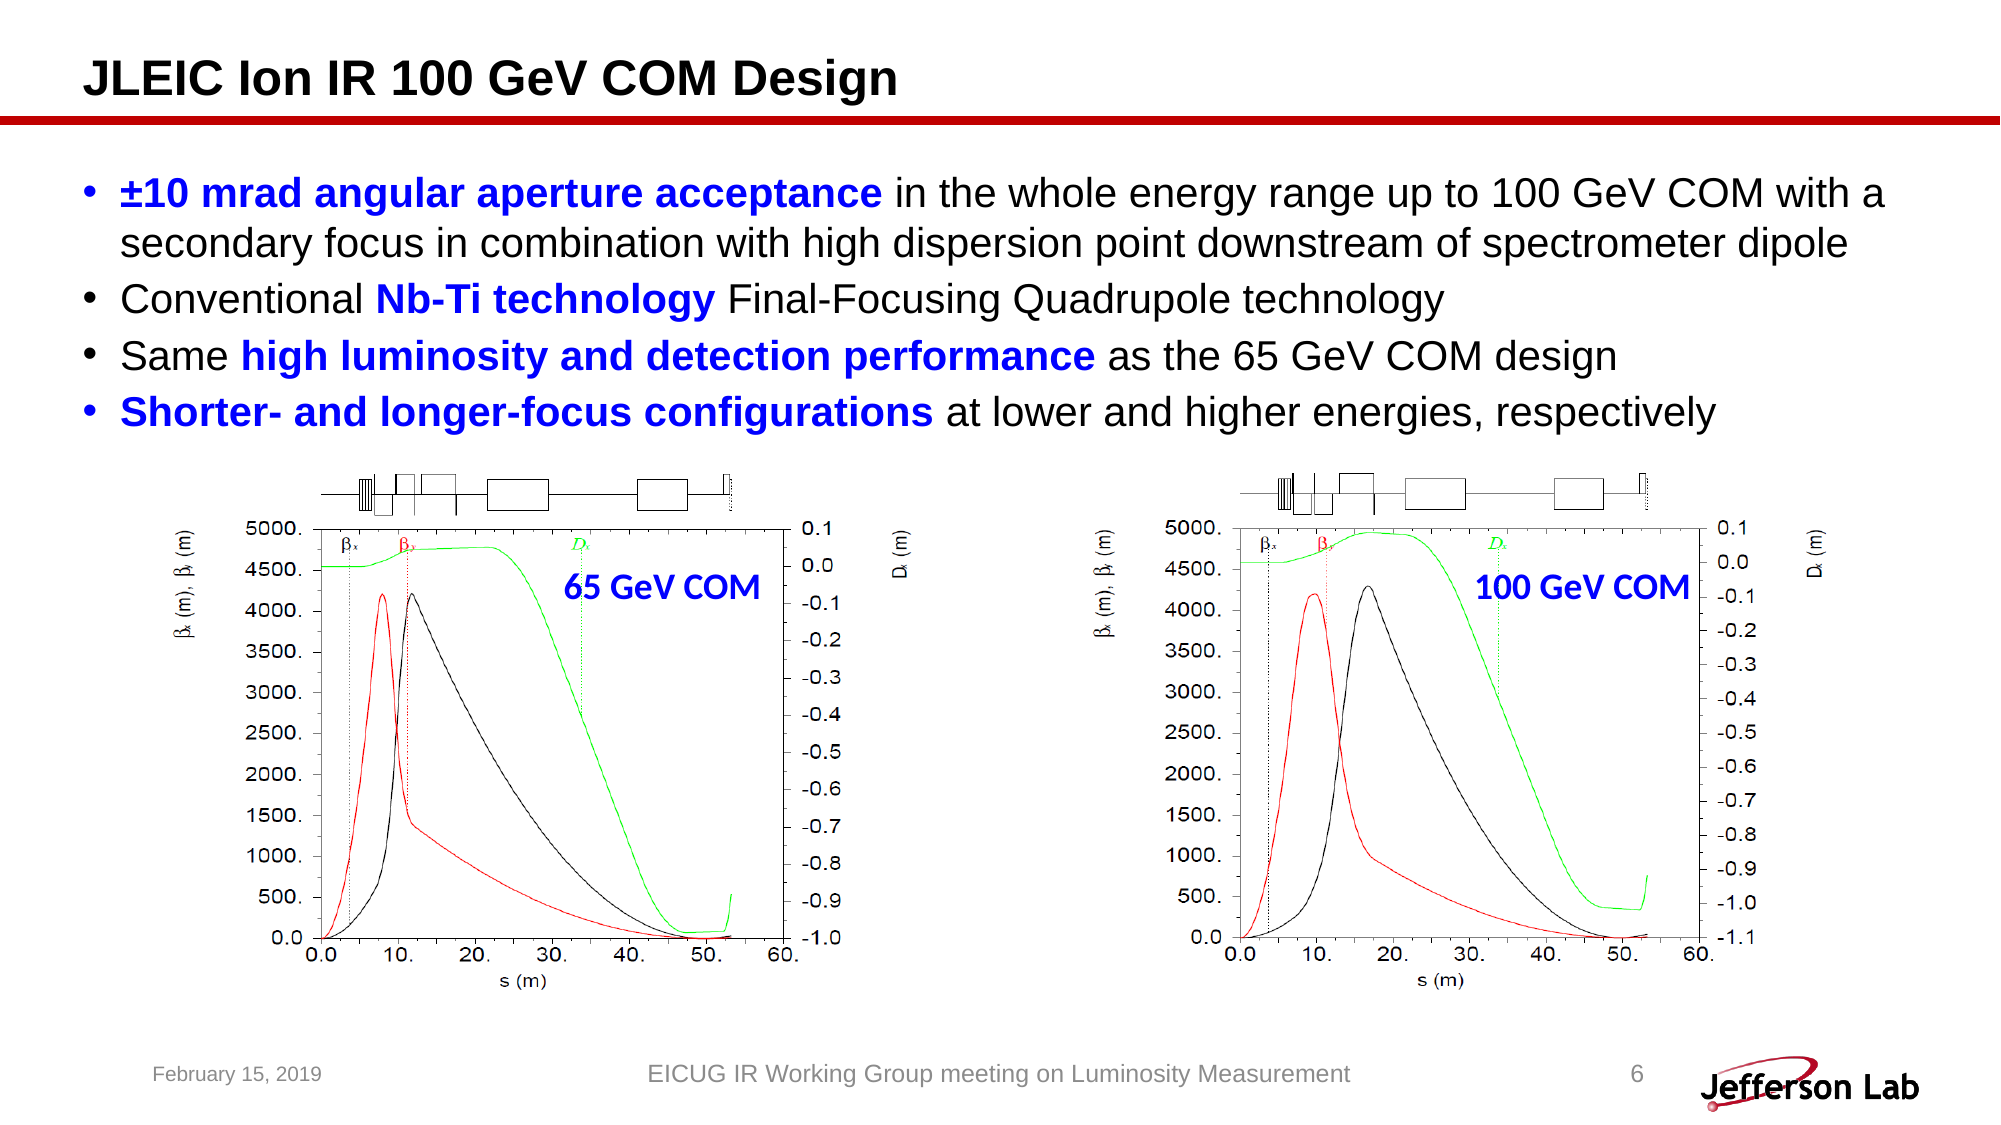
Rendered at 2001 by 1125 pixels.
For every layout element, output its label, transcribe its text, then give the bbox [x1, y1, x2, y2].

picture [1698, 1047, 1933, 1124]
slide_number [137, 1042, 538, 1103]
list ±10 mrad angular aperture acceptance in the whole energy range up to 100 GeV COM with a secondary focus in combination with high dispersion point downstream of spectrometer dipole Conventional Nb-Ti technology Final-Focusing Quadrupole technology Same high luminosity and detection performance as the 65 GeV COM design Shorter- and longer-focus configurations at lower and higher energies, respectively [67, 158, 1919, 1042]
footer EICUG IR Working Group meeting on Luminosity Measurement [538, 1042, 1462, 1103]
picture [1083, 468, 1834, 994]
slide_number 6 [1462, 1042, 1863, 1103]
picture [166, 468, 917, 994]
title JLEIC Ion IR 100 GeV COM Design [67, 39, 1919, 120]
